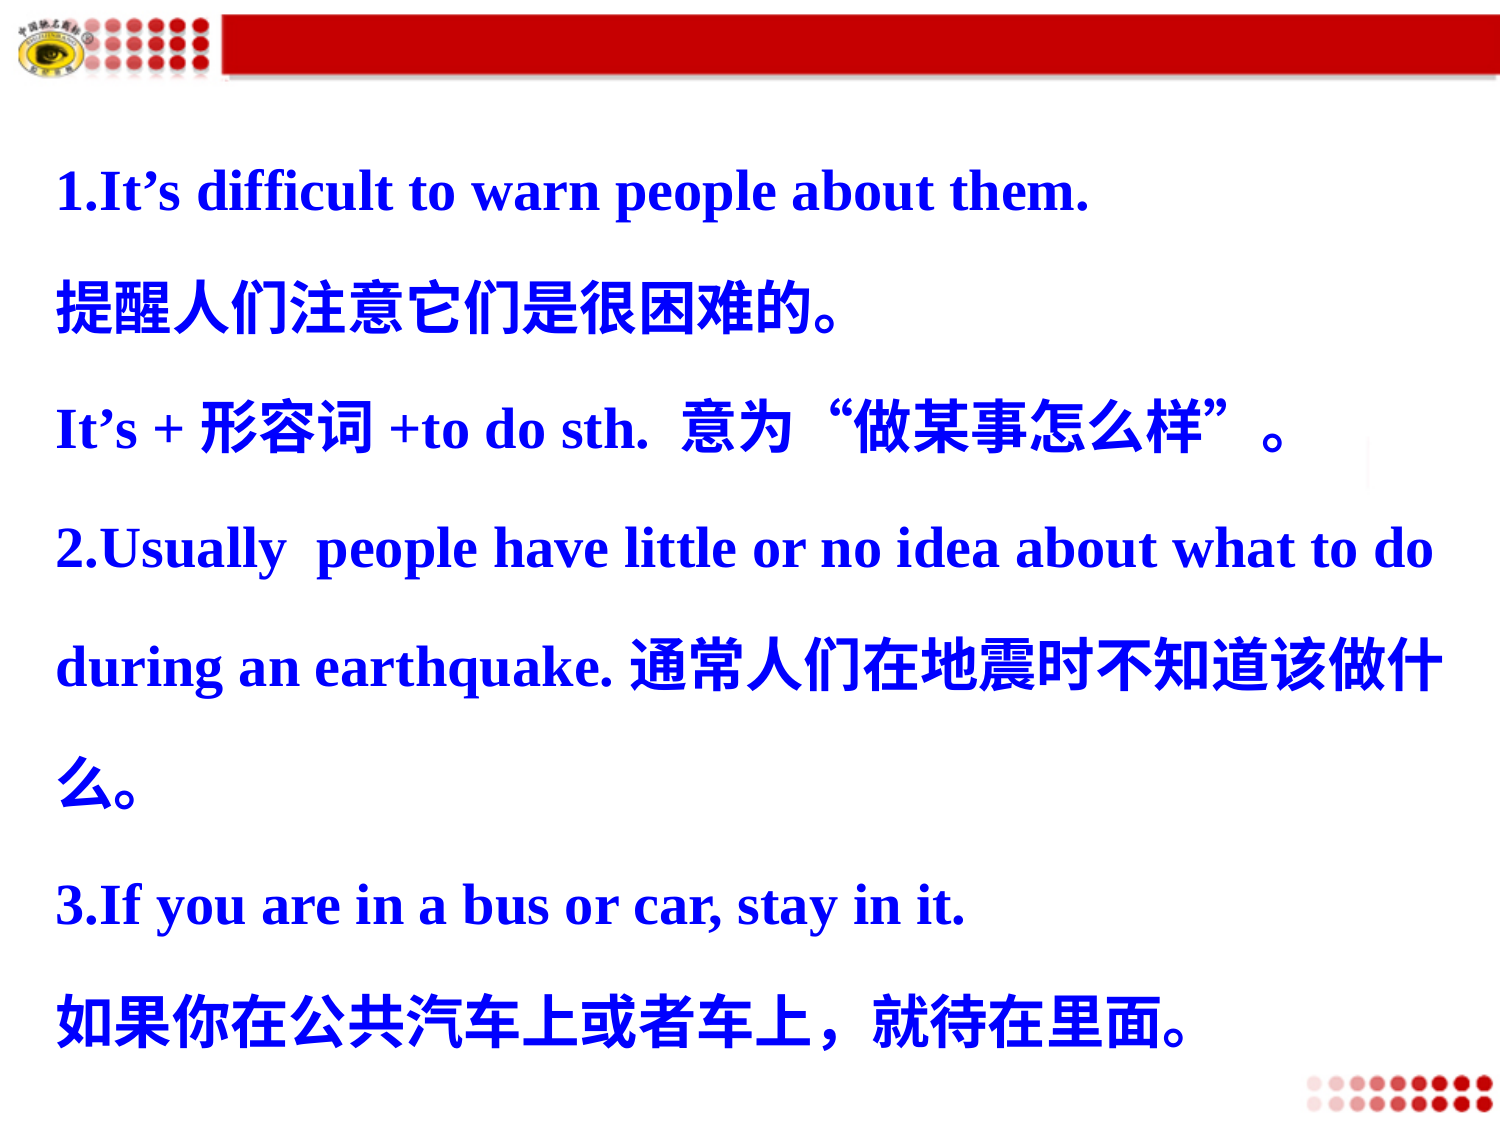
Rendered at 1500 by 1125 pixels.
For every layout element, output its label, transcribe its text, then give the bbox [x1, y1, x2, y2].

picture [0, 0, 1500, 1125]
text_box 1.It’s difficult to warn people about them. 提醒人们注意它们是很困难的。 It’s +形容词+to do sth. 意为“做某事怎么样”。 2.Usually people have little or no idea about what to do during an earthquake.通常人们在地震时不知道该做什么。 3.If you are in a bus or car, stay in it. 如果你在公共汽车上或者车上，就待在里面。 [41, 95, 1471, 1062]
